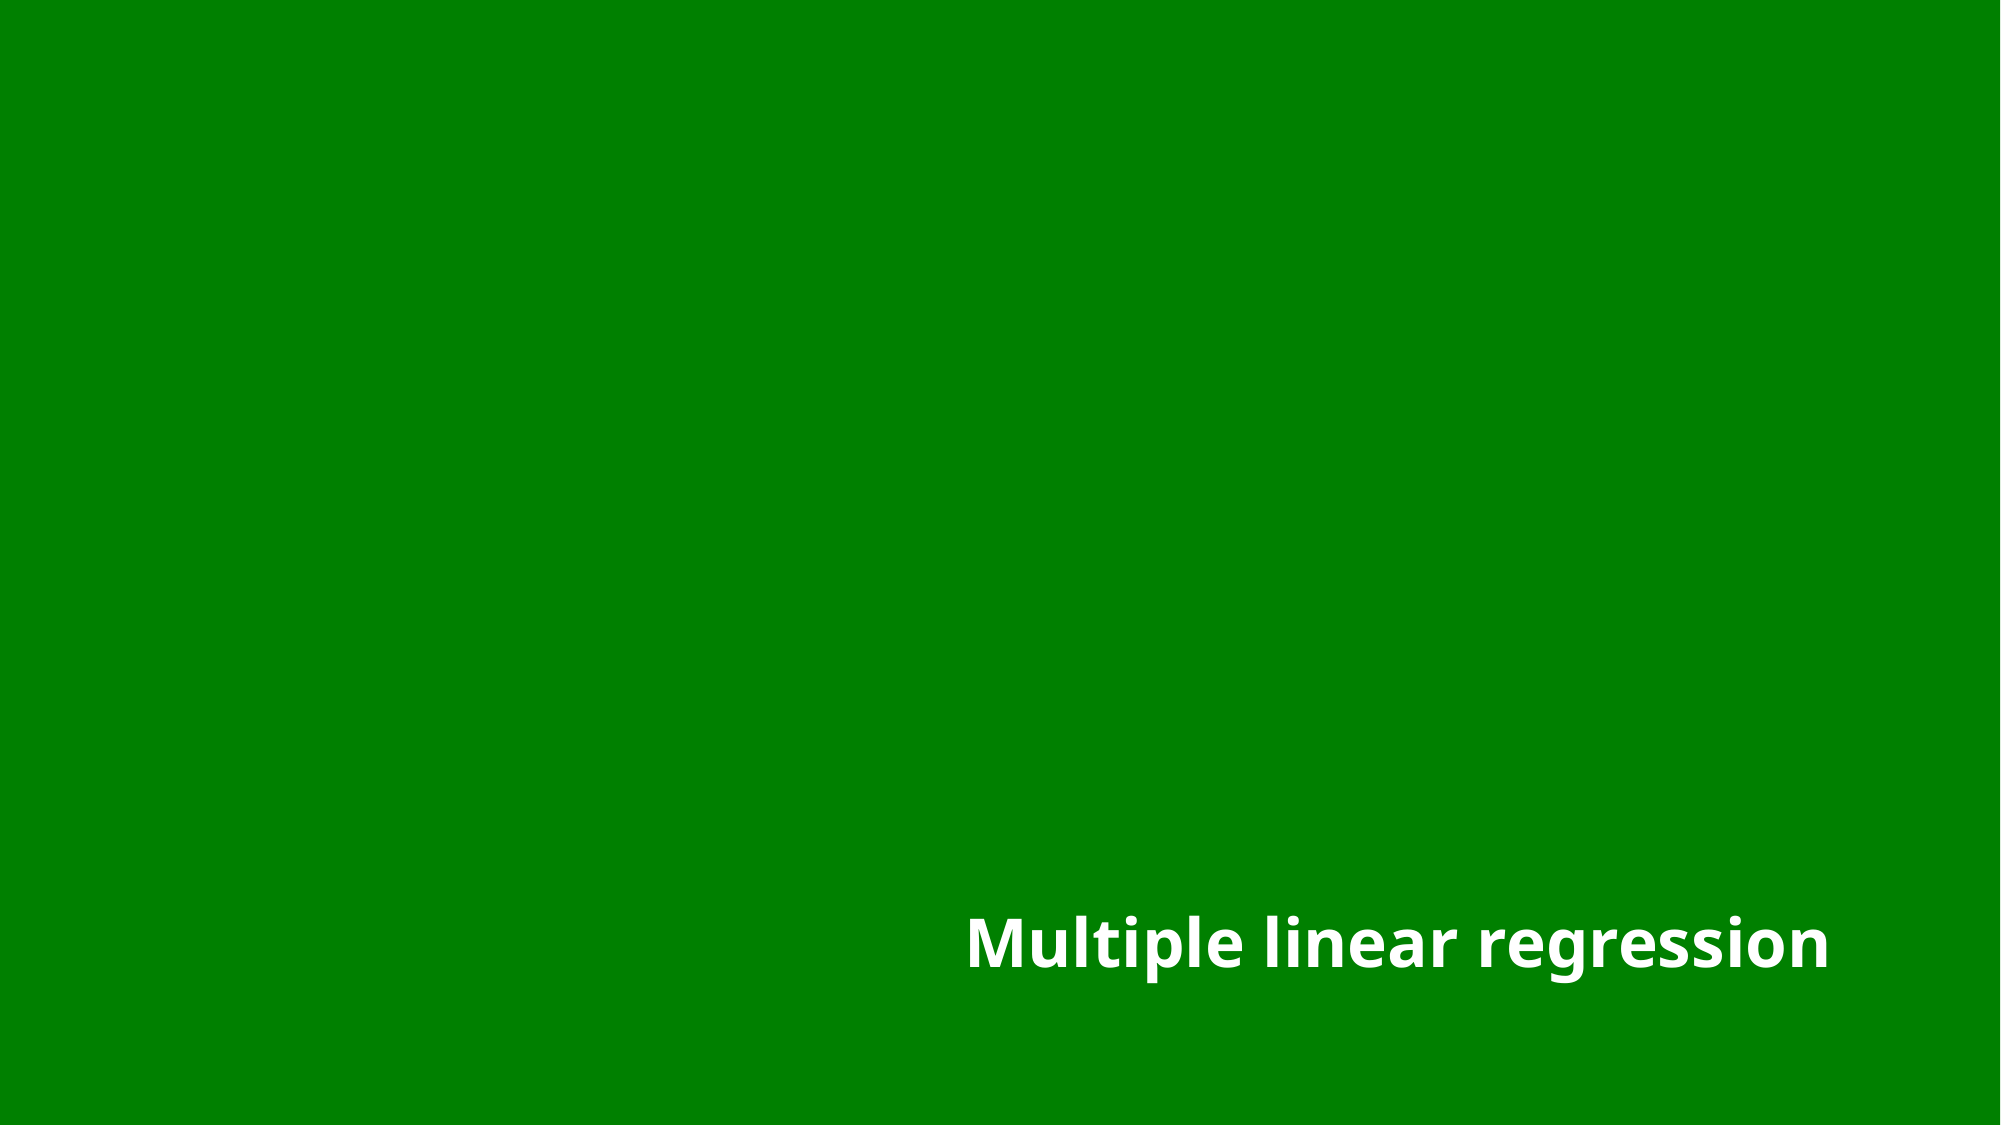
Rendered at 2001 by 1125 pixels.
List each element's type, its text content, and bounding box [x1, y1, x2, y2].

title Multiple linear regression [917, 881, 1859, 1000]
